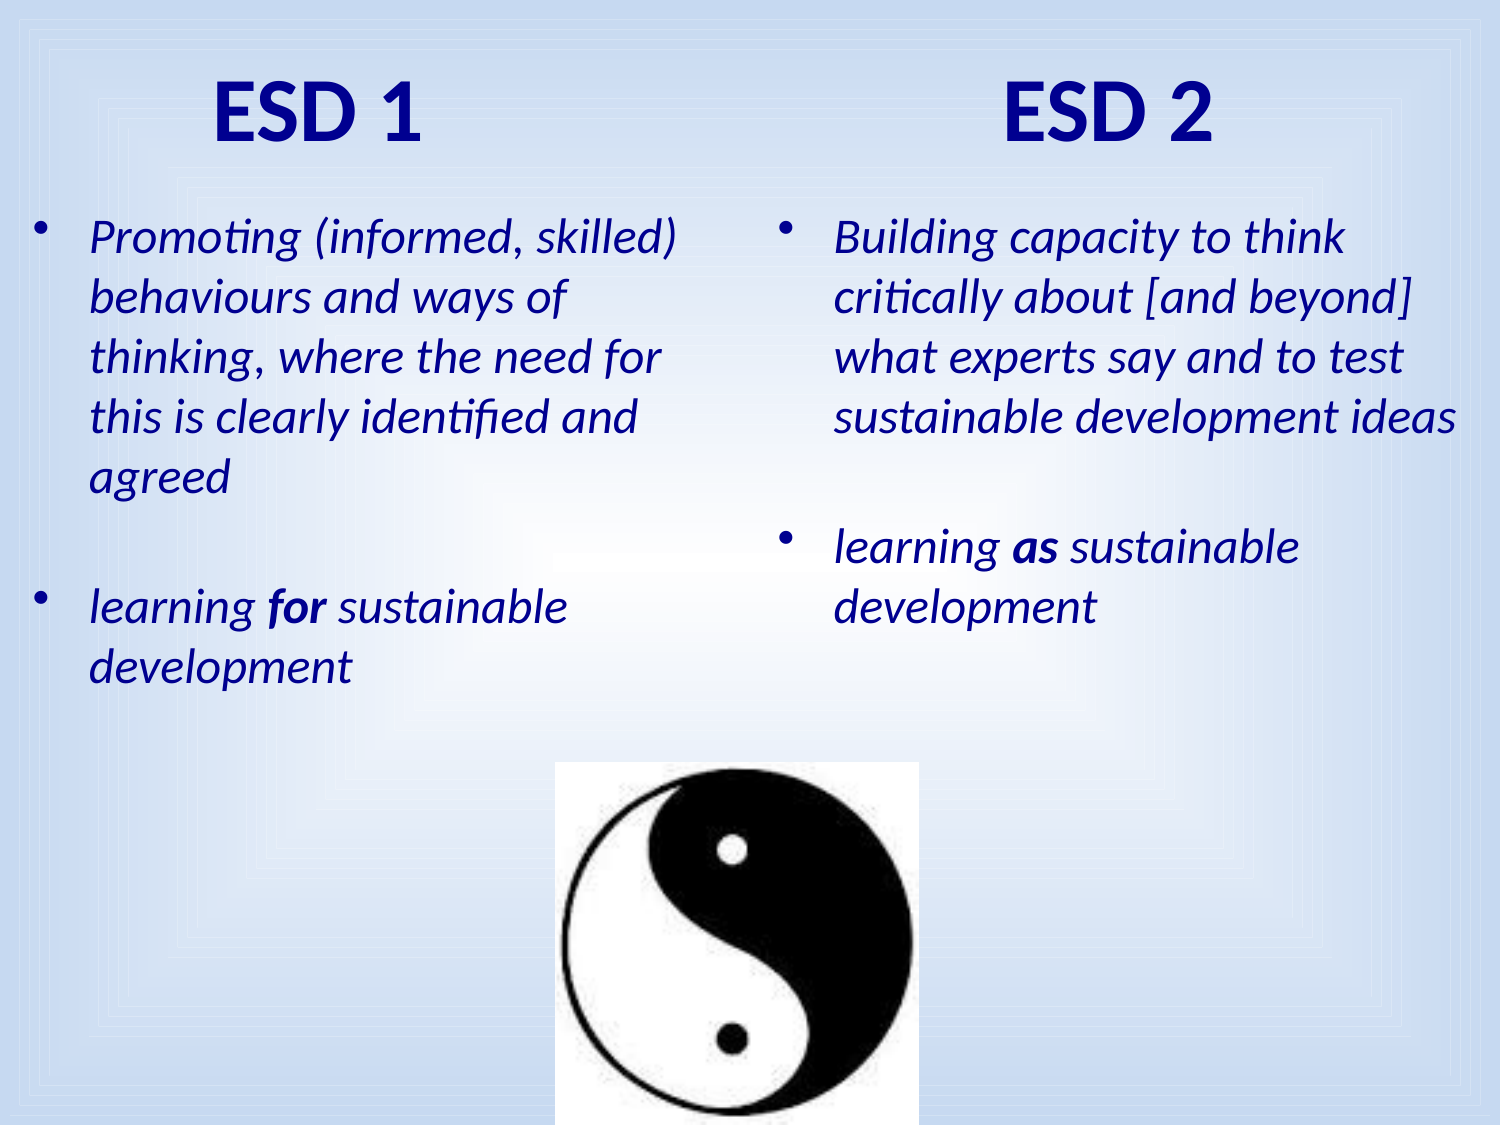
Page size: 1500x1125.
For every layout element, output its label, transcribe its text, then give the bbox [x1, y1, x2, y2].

text_box ESD 2 [950, 42, 1267, 168]
text_box ESD 1 [171, 42, 467, 168]
text_box Building capacity to think critically about [and beyond] what experts say and to test sustainable development ideas learning as sustainable development [762, 196, 1500, 1015]
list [407, 762, 1067, 1125]
text_box Promoting (informed, skilled) behaviours and ways of thinking, where the need for this is clearly identified and agreed learning for sustainable development [17, 196, 715, 991]
